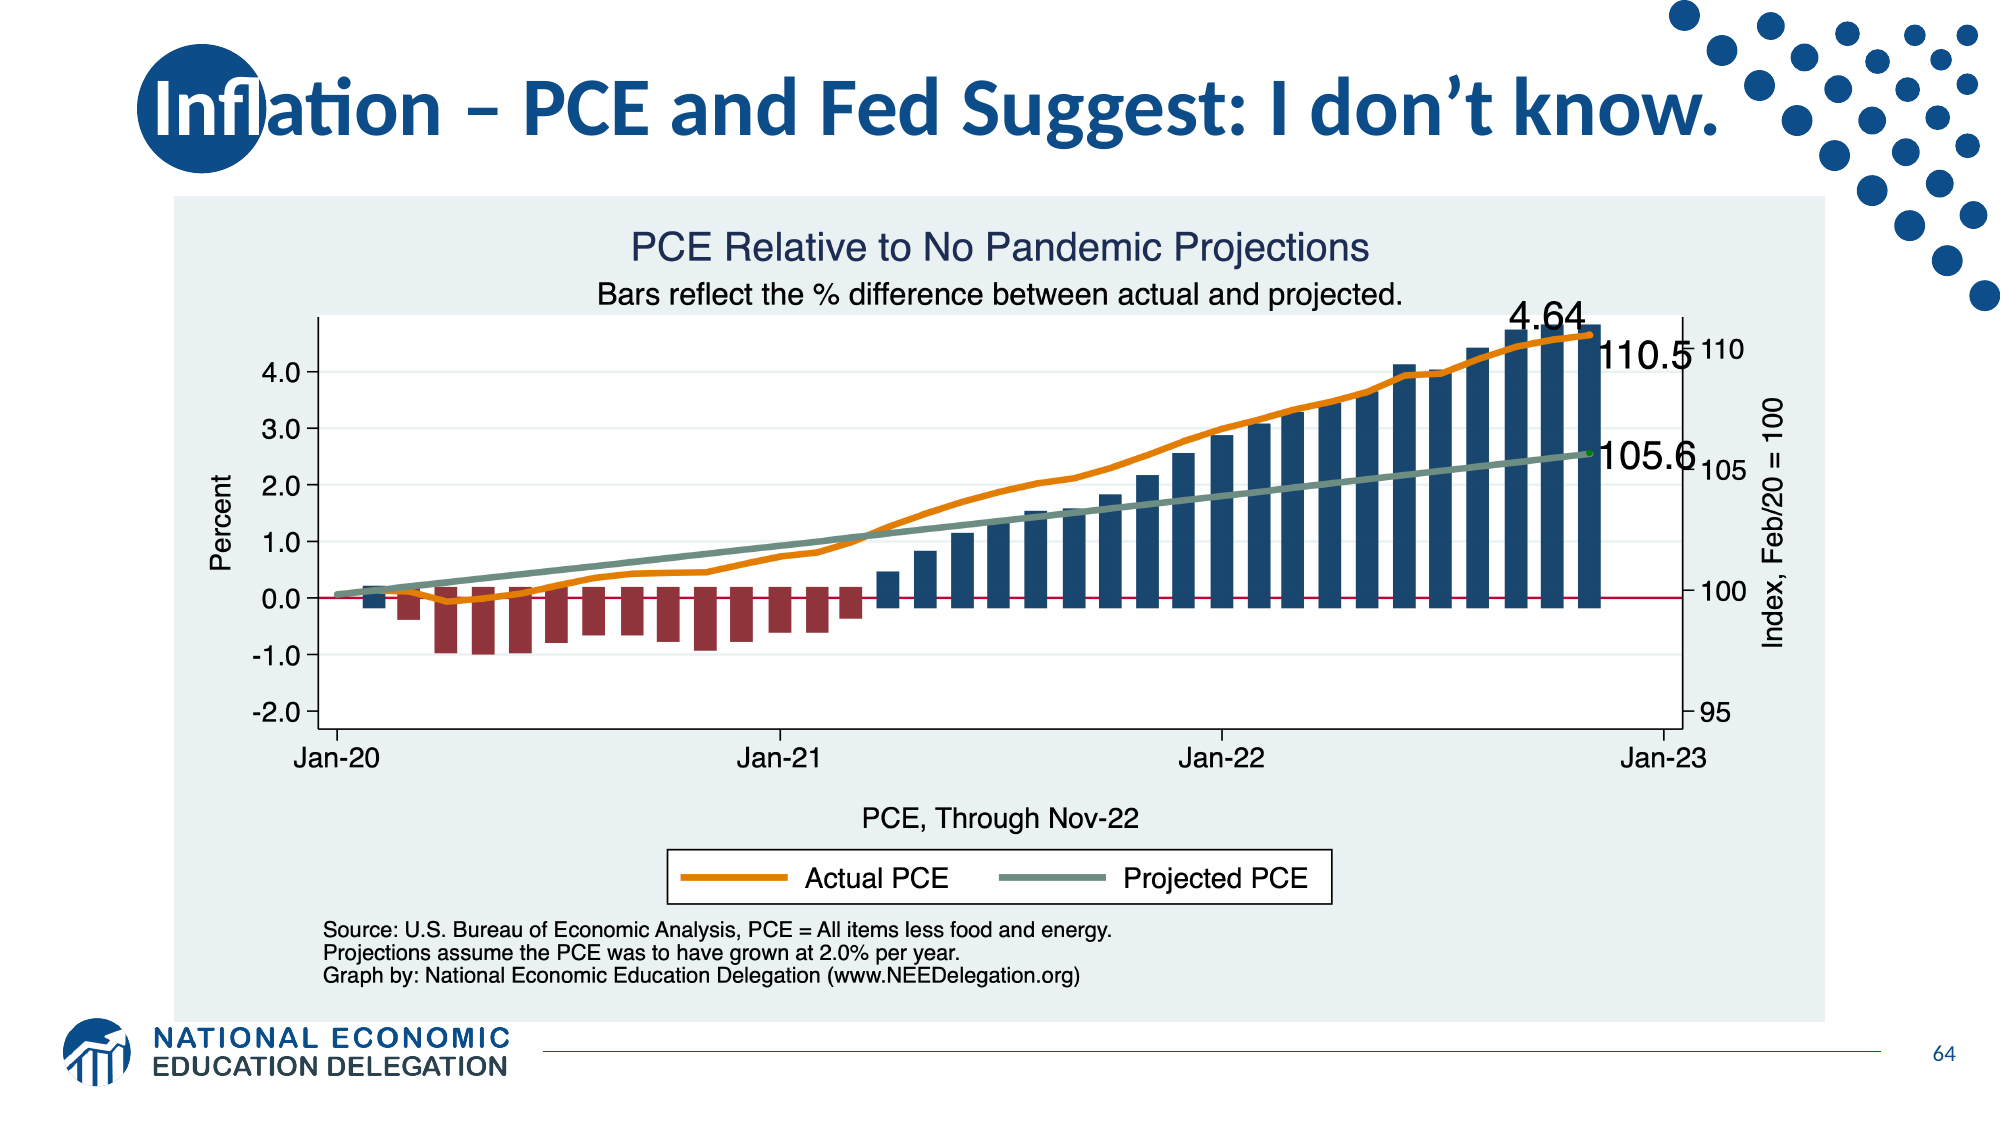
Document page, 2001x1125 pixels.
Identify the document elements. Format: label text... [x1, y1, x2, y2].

picture [55, 196, 1825, 1091]
title Inflation – PCE and Fed Suggest: I don’t know. [137, 0, 1863, 218]
slide_number 64 [1521, 1022, 1972, 1082]
